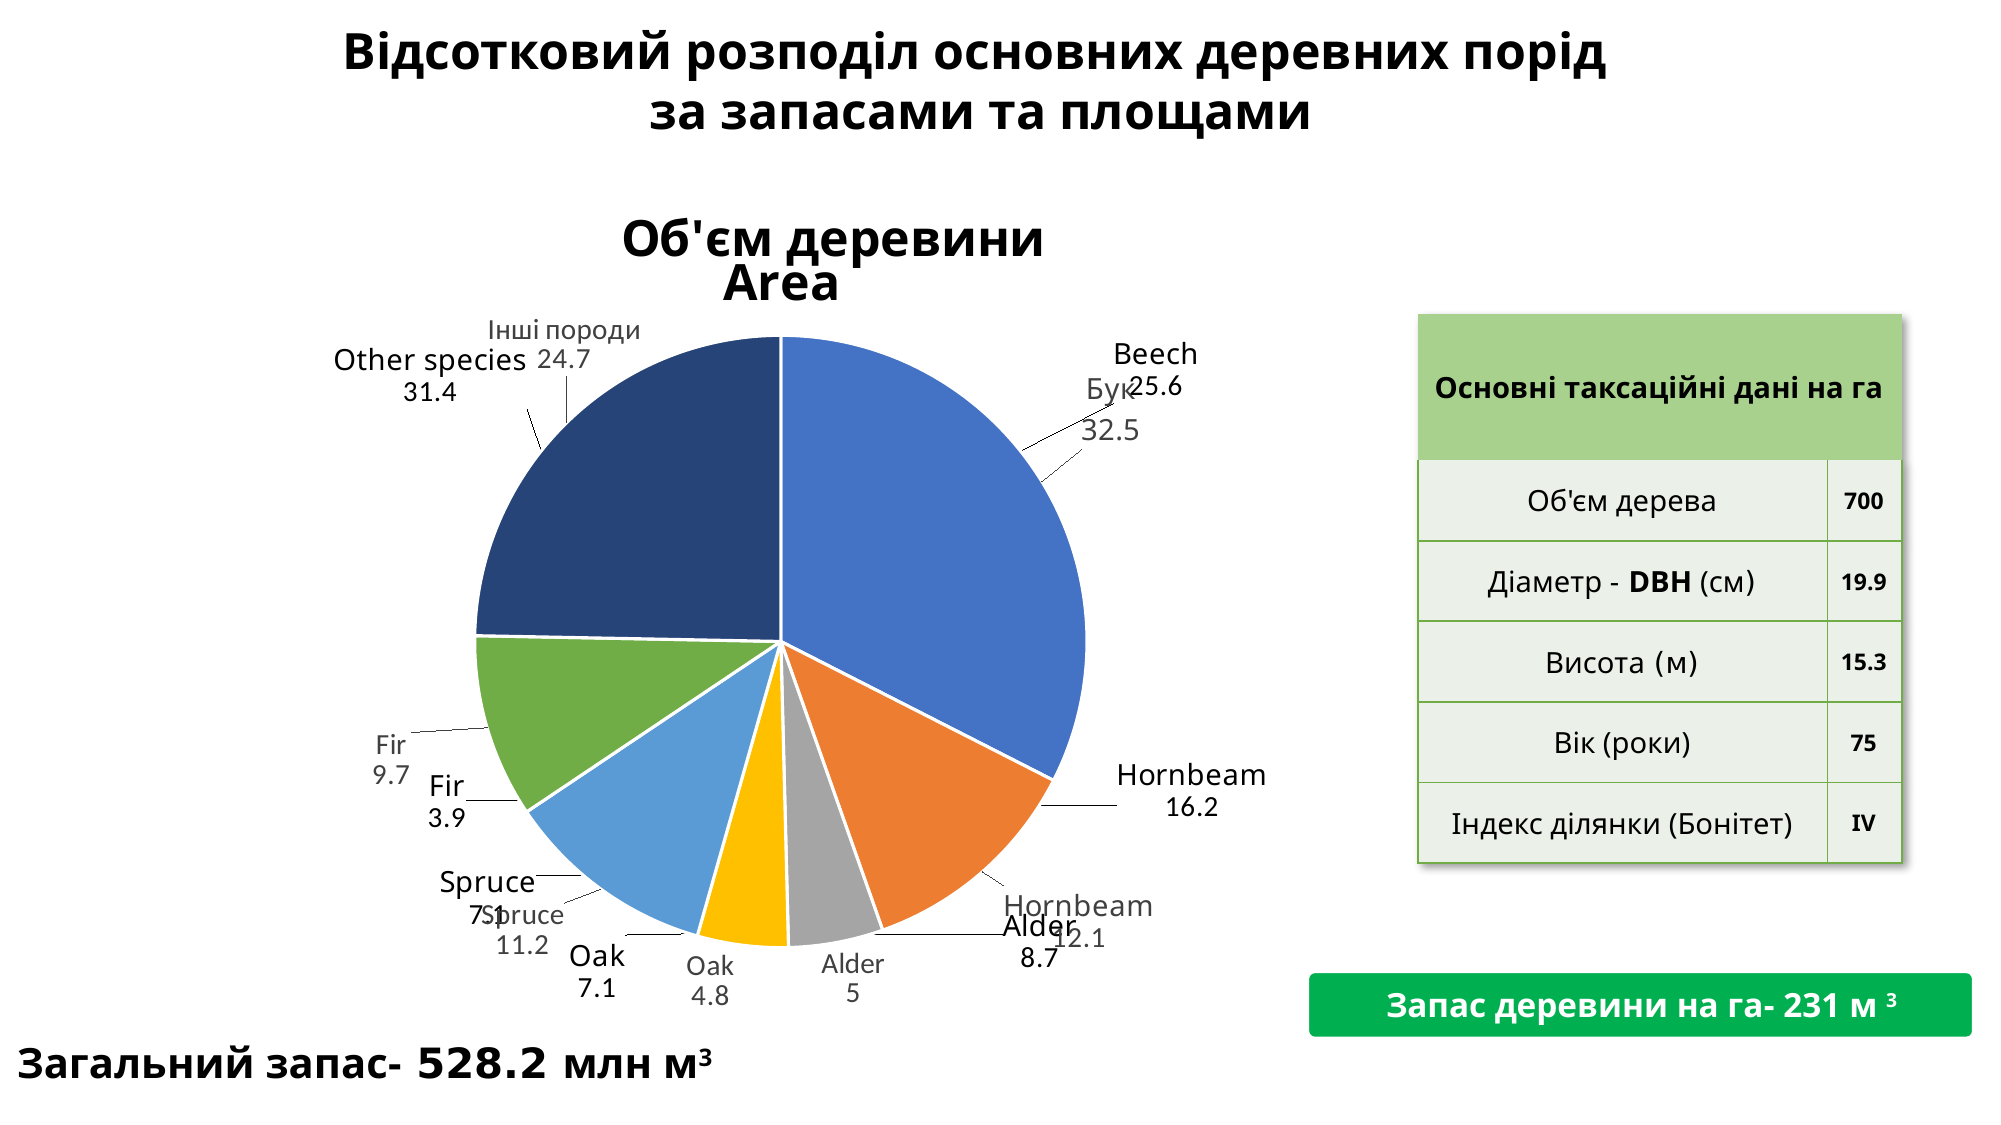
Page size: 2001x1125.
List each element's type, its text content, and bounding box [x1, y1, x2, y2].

table_cell Індекс ділянки (Бонітет) [1419, 783, 1827, 862]
table_cell Об'єм дерева [1419, 460, 1827, 540]
table_header Основні таксаційні дані на га [1418, 314, 1902, 460]
table_cell 19.9 [1828, 542, 1901, 620]
table_cell Вік (роки) [1419, 703, 1827, 782]
table_cell 15.3 [1828, 622, 1901, 701]
text_box Відсотковий розподіл основних деревних порід за запасами та площами [327, 11, 1635, 147]
table_cell IV [1828, 783, 1901, 862]
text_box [1308, 972, 1975, 1038]
table_cell 75 [1828, 703, 1901, 782]
table_cell Діаметр - DBH (см) [1419, 542, 1827, 620]
chart [136, 175, 1417, 1034]
table_cell Висота (м) [1419, 622, 1827, 701]
text_box Загальний запас- 528.2 млн м3 [2, 1029, 727, 1095]
table_cell 700 [1828, 460, 1901, 540]
